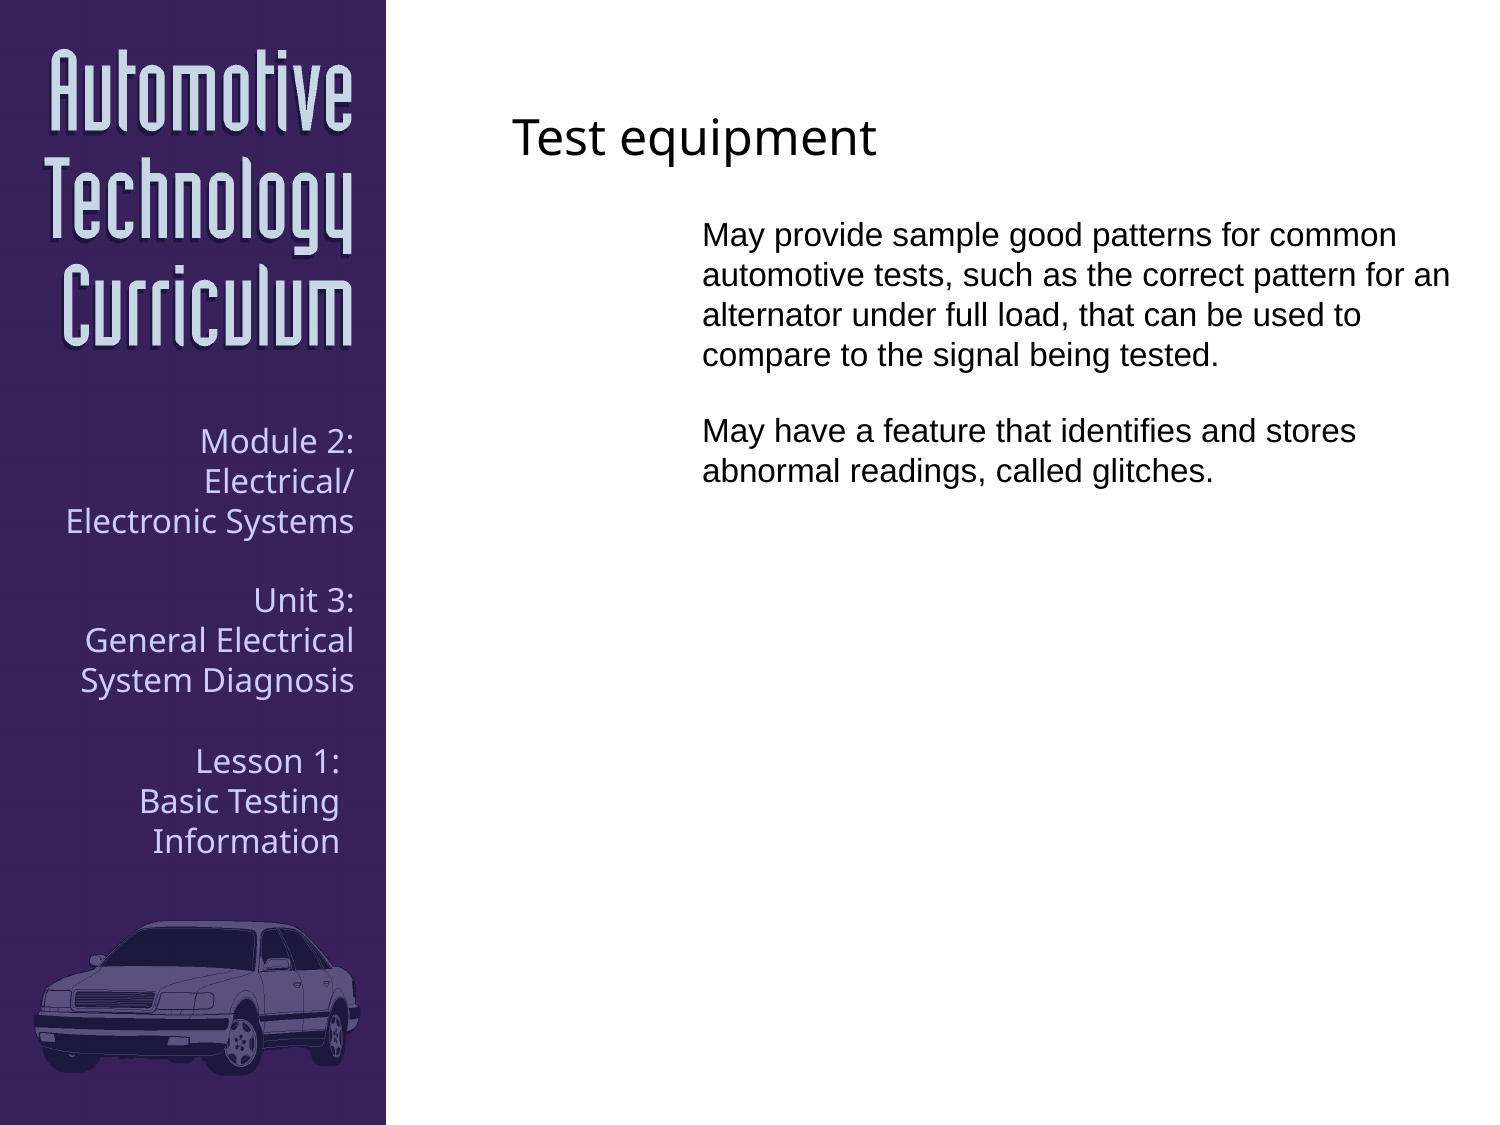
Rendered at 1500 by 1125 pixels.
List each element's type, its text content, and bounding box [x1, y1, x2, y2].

text_box Test equipment [478, 97, 1435, 173]
text_box May have a feature that identifies and stores abnormal readings, called glitches. [687, 402, 1468, 497]
picture [0, 0, 386, 1125]
text_box May provide sample good patterns for common automotive tests, such as the correct pattern for an alternator under full load, that can be used to compare to the signal being tested. [687, 206, 1468, 381]
